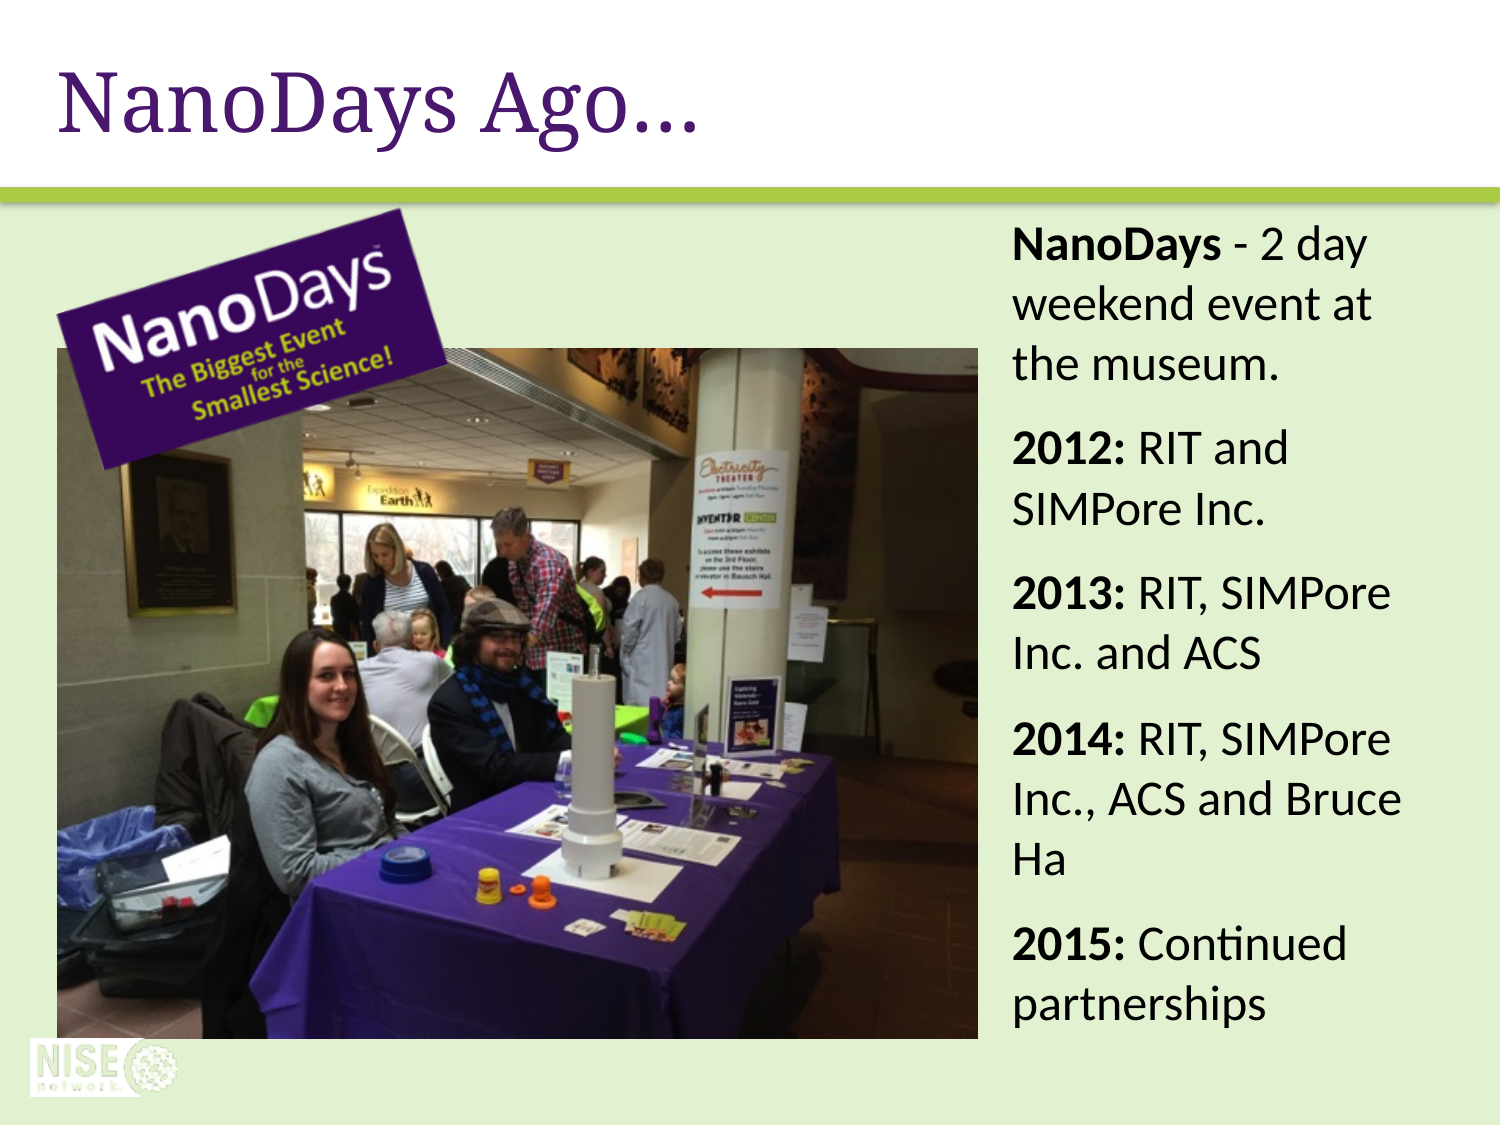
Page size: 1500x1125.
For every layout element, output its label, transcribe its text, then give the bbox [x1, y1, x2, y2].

text_box NanoDays - 2 day weekend event at the museum. 2012: RIT and SIMPore Inc. 2013: RIT, SIMPore Inc. and ACS 2014: RIT, SIMPore Inc., ACS and Bruce Ha 2015: Continued partnerships [997, 202, 1463, 1125]
title NanoDays Ago… [41, 45, 1463, 167]
picture [30, 198, 978, 1097]
text_box [0, 0, 1500, 186]
text_box [0, 187, 1500, 203]
